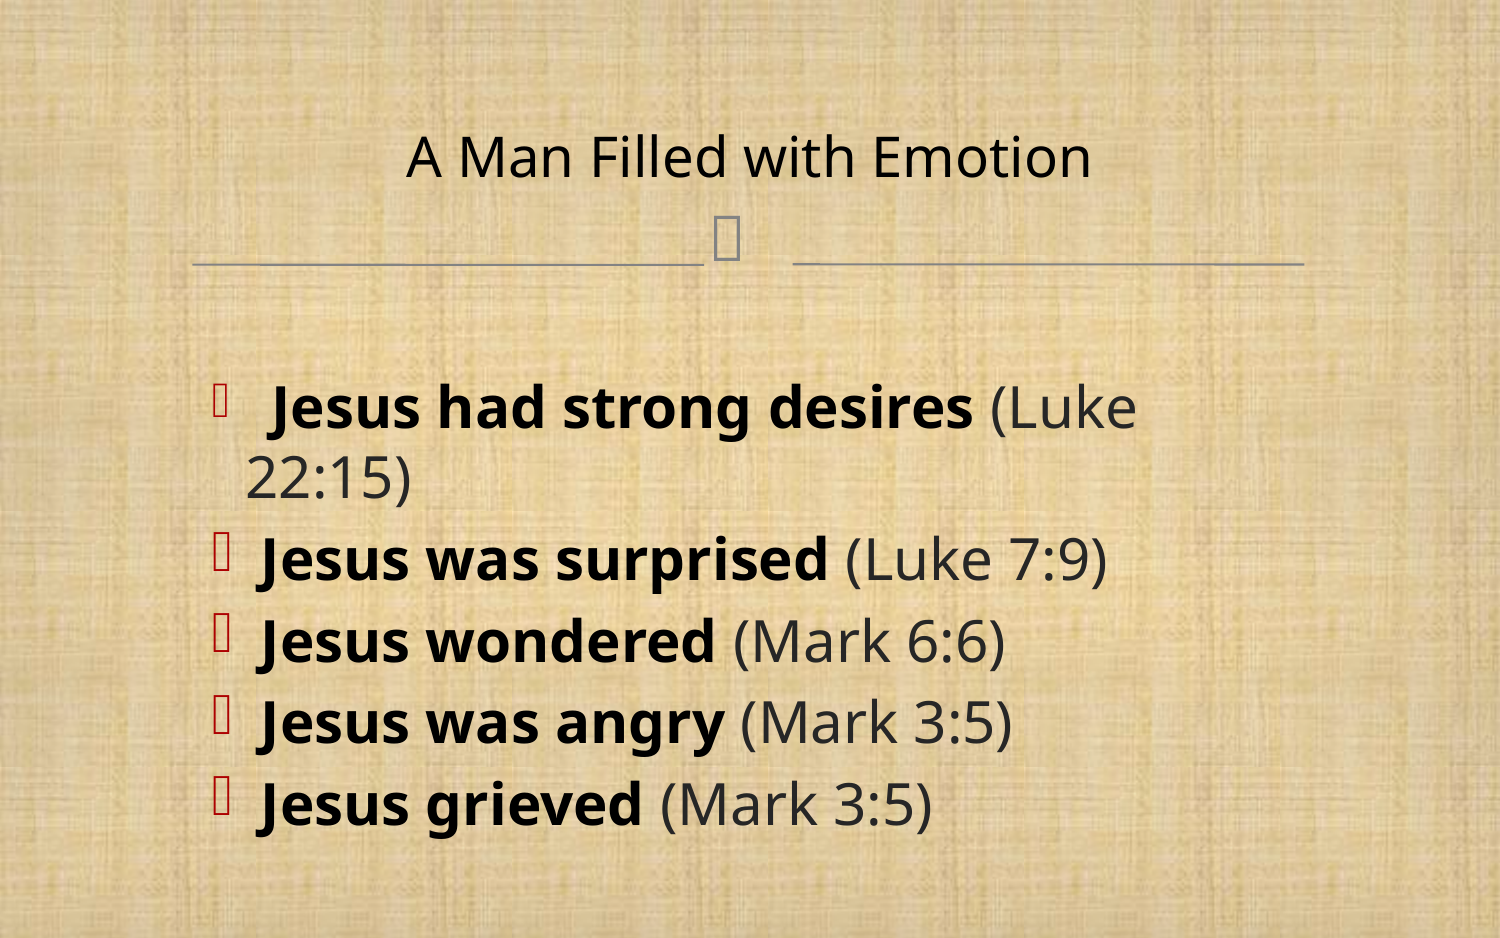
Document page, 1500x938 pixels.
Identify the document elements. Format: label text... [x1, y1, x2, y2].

list Jesus had strong desires (Luke 22:15) Jesus was surprised (Luke 7:9) Jesus wondered (Mark 6:6) Jesus was angry (Mark 3:5) Jesus grieved (Mark 3:5) [196, 363, 1325, 894]
title A Man Filled with Emotion [370, 106, 1130, 204]
